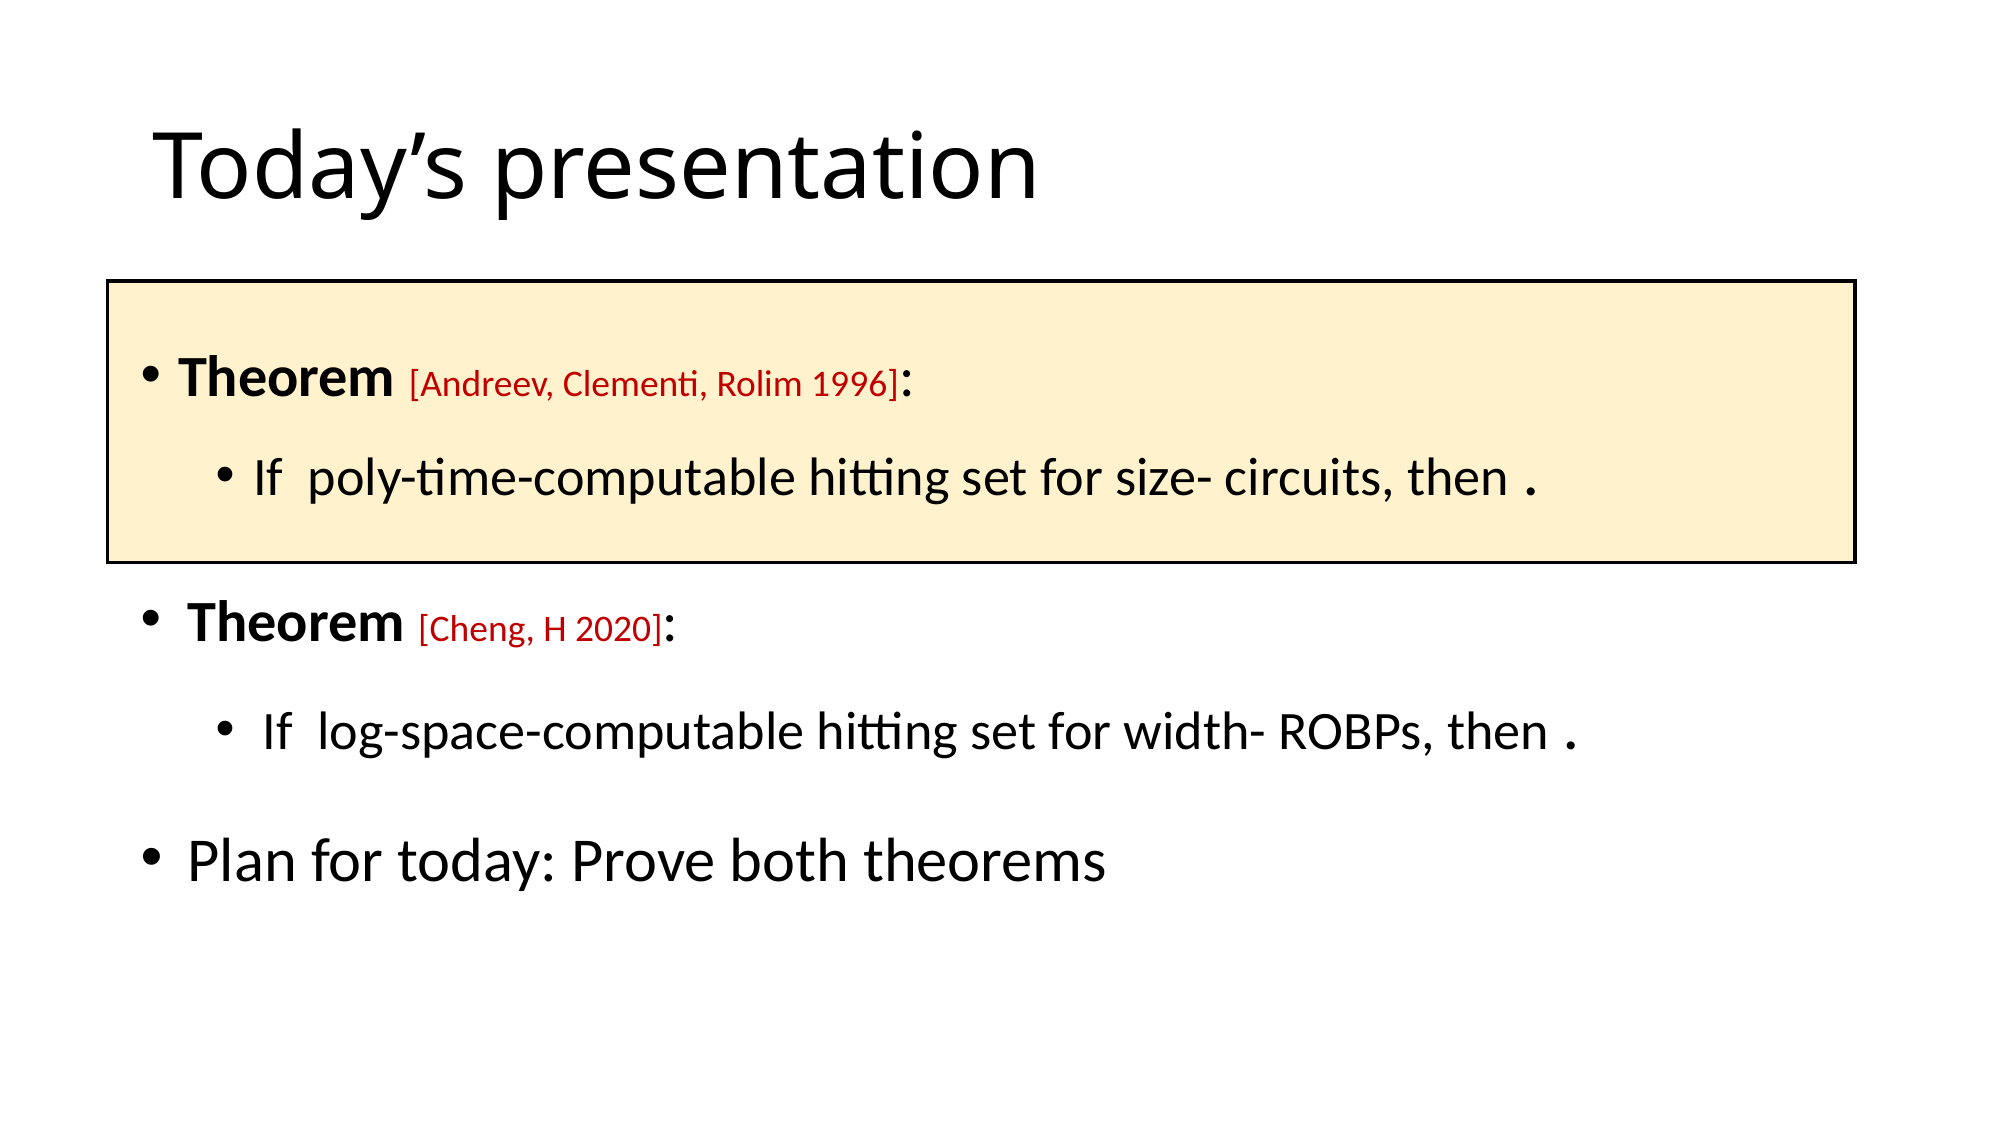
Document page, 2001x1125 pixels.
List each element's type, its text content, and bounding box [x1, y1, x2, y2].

text_box [106, 280, 1856, 563]
title Today’s presentation [137, 59, 1863, 278]
